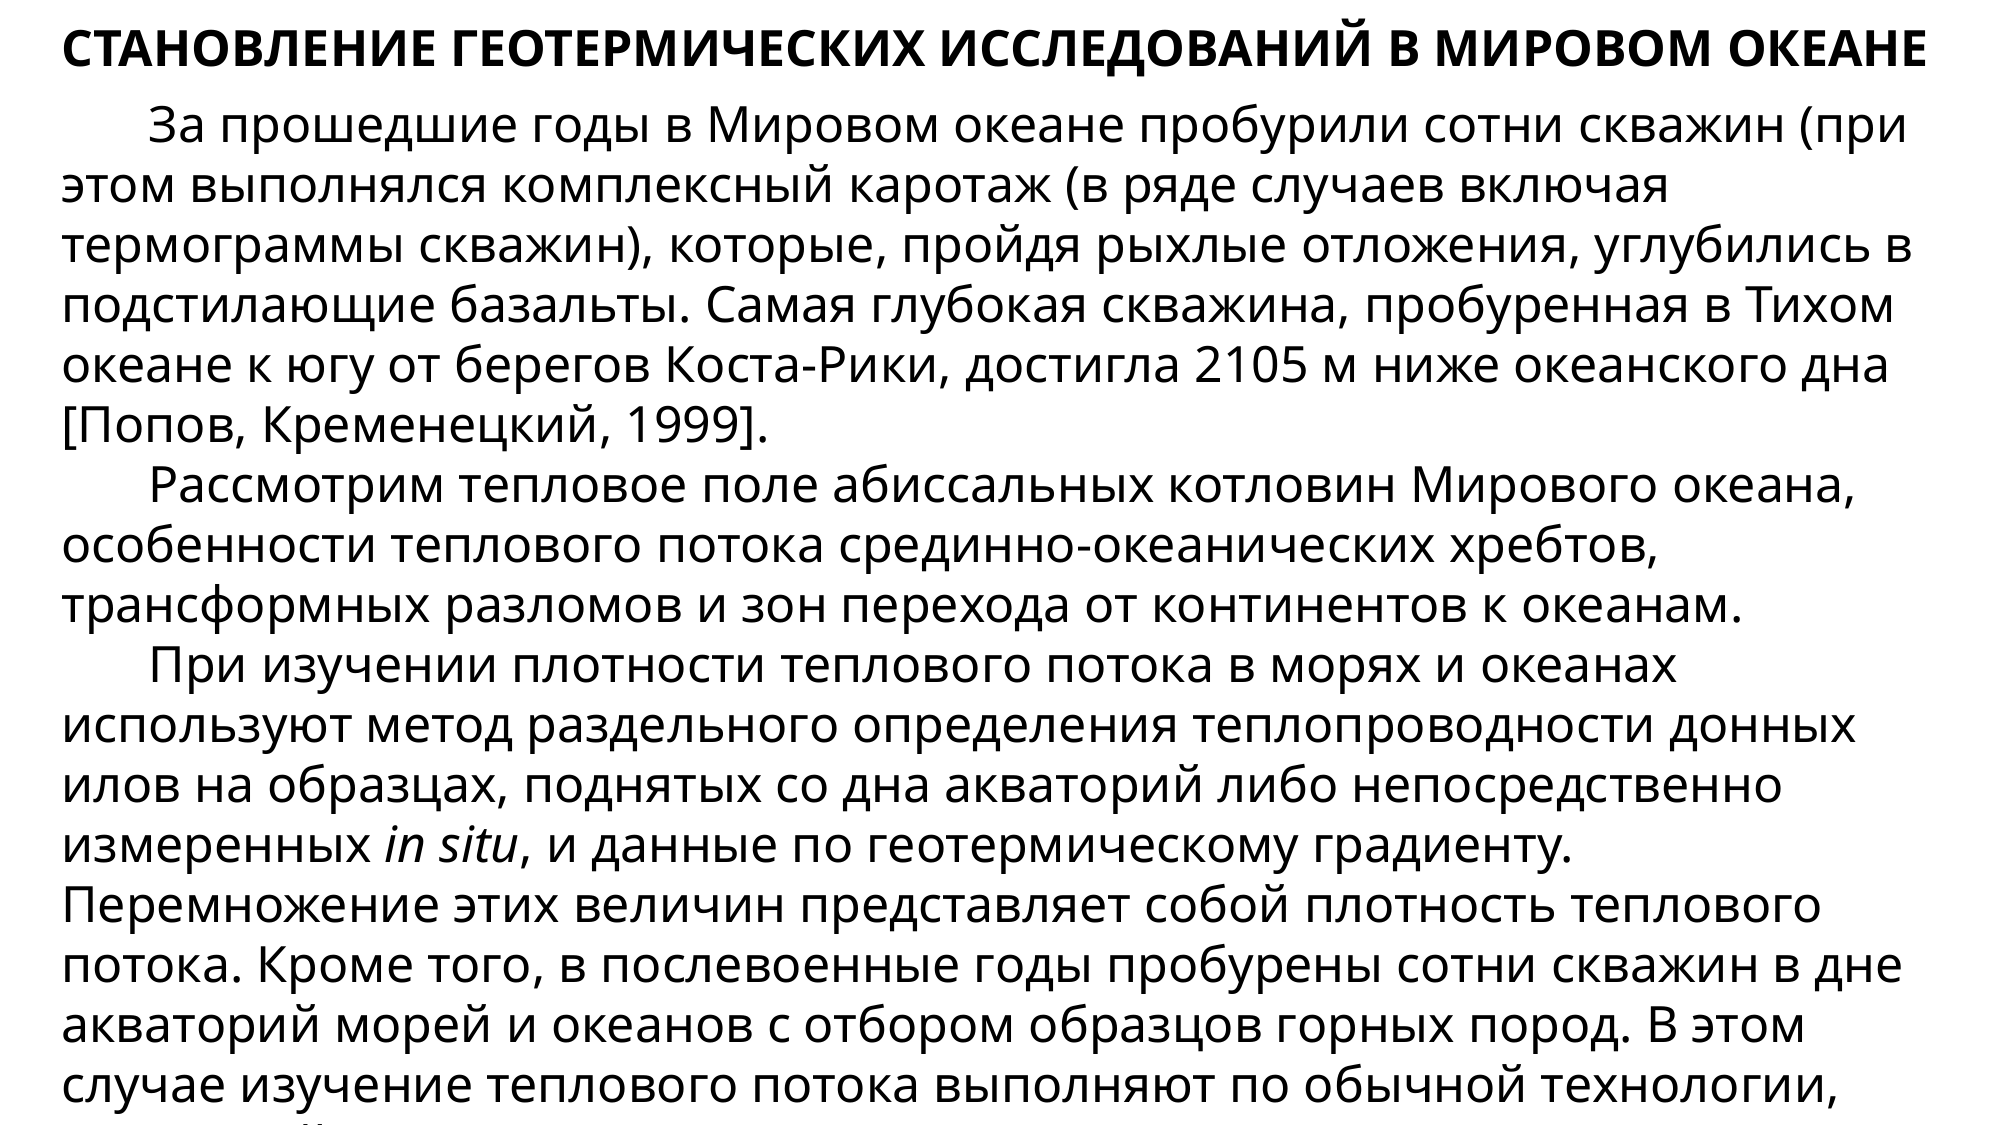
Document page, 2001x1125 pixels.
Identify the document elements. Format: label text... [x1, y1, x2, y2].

text_box СТАНОВЛЕНИЕ ГЕОТЕРМИЧЕСКИХ ИССЛЕДОВАНИЙ В МИРОВОМ ОКЕАНЕ [46, 9, 1952, 85]
text_box За прошедшие годы в Мировом океане пробурили сотни скважин (при этом выполнялся комплексный каротаж (в ряде случаев включая термограммы скважин), которые, пройдя рыхлые отложения, углубились в подстилающие базальты. Самая глубокая скважина, пробуренная в Тихом океане к югу от берегов Коста-Рики, достигла 2105 м ниже океанского дна [Попов, Кременецкий, 1999]. Рассмотрим тепловое поле абиссальных котловин Мирового океана, особенности теплового потока срединно-океанических хребтов, трансформных разломов и зон перехода от континентов к океанам. При изучении плотности теплового потока в морях и океанах используют метод раздельного определения теплопроводности донных илов на образцах, поднятых со дна акваторий либо непосредственно измеренных in situ, и данные по геотермическому градиенту. Перемножение этих величин представляет собой плотность теплового потока. Кроме того, в послевоенные годы пробурены сотни скважин в дне акваторий морей и океанов с отбором образцов горных пород. В этом случае изучение теплового потока выполняют по обычной технологии, освоенной для скважин. [46, 85, 1952, 1125]
